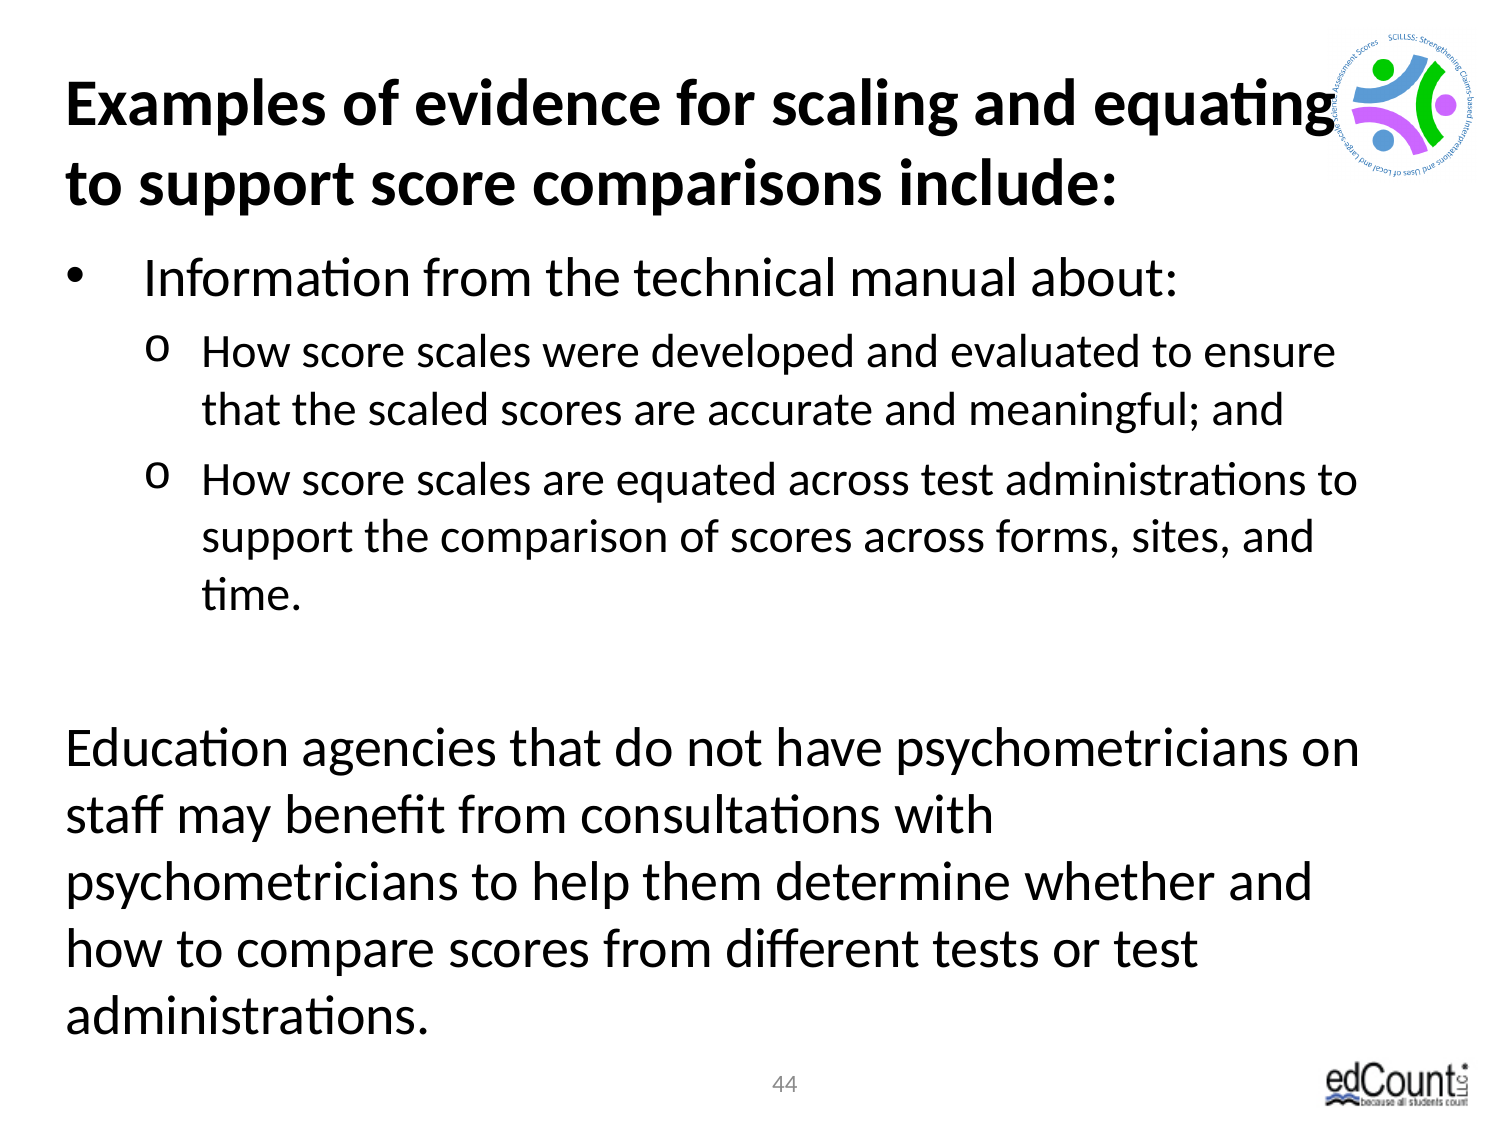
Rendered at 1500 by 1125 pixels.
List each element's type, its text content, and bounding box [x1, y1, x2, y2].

picture [1305, 1057, 1478, 1108]
picture [1327, 27, 1477, 183]
slide_number 44 [462, 1052, 813, 1113]
title Examples of evidence for scaling and equating to support score comparisons include: [50, 45, 1358, 233]
list Information from the technical manual about: How score scales were developed and evaluated to ensure that the scaled scores are accurate and meaningful; and How score scales are equated across test administrations to support the comparison of scores across forms, sites, and time. Education agencies that do not have psychometricians on staff may benefit from consultations with psychometricians to help them determine whether and how to compare scores from different tests or test administrations. [50, 233, 1394, 1054]
